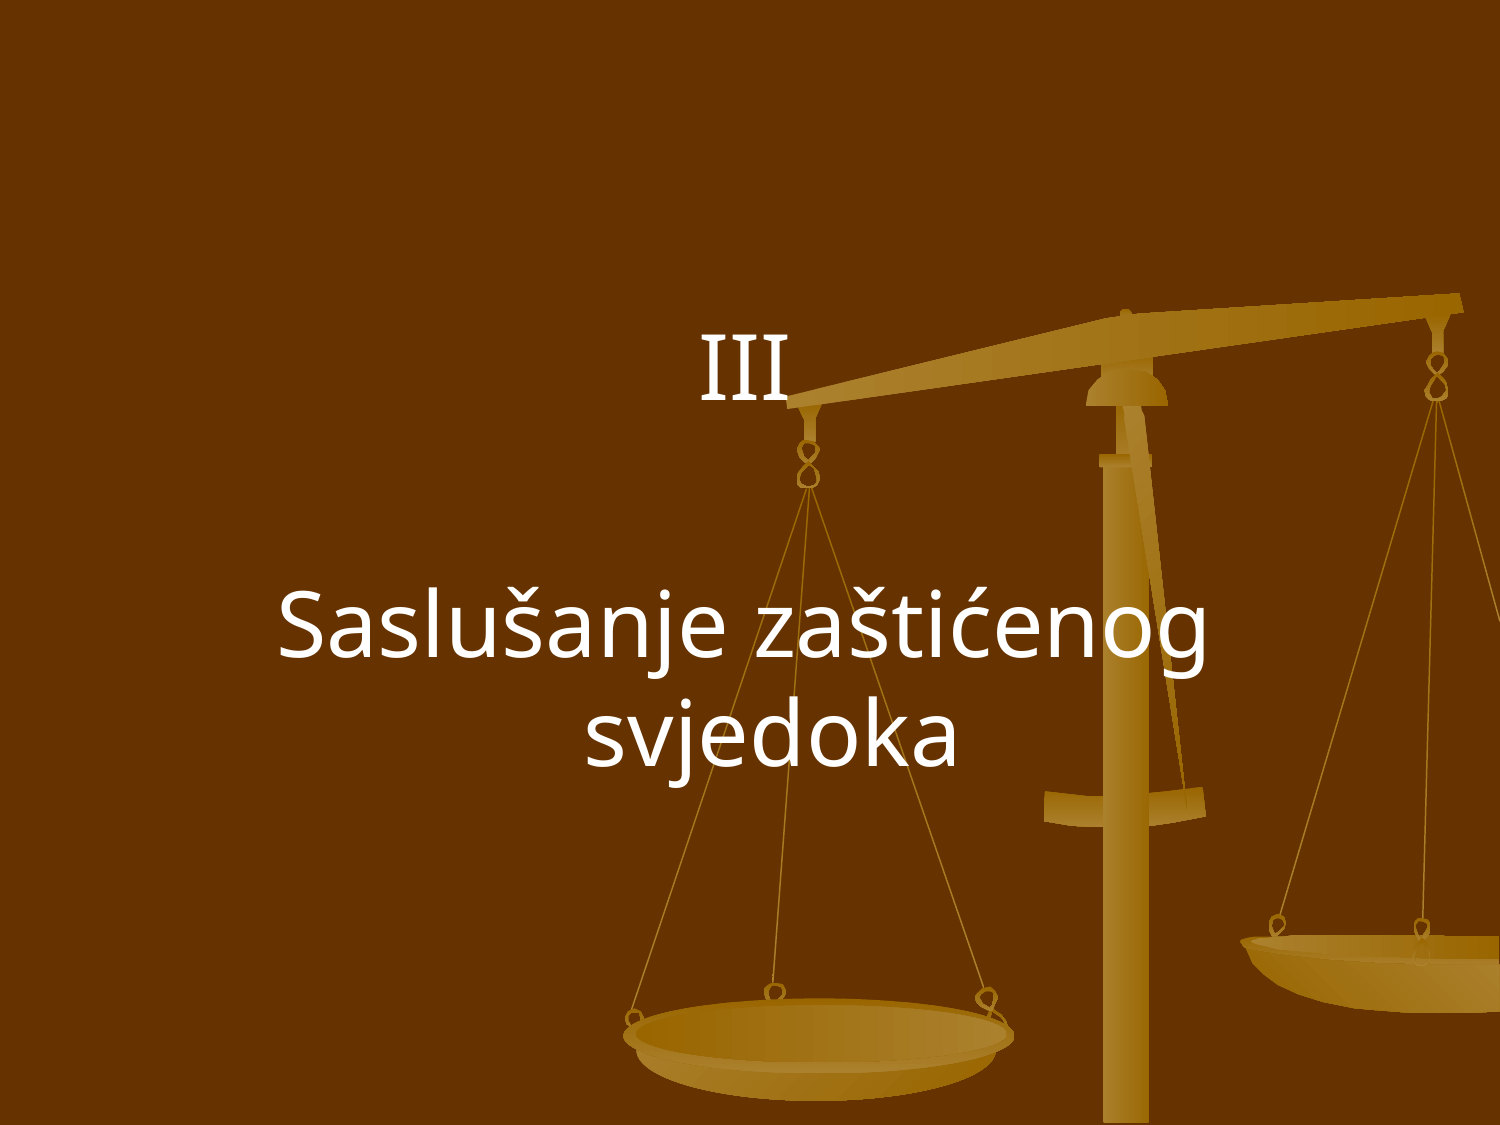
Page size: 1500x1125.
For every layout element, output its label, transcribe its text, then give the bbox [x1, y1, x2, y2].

list III Saslušanje zaštićenog svjedoka [64, 66, 1426, 1006]
